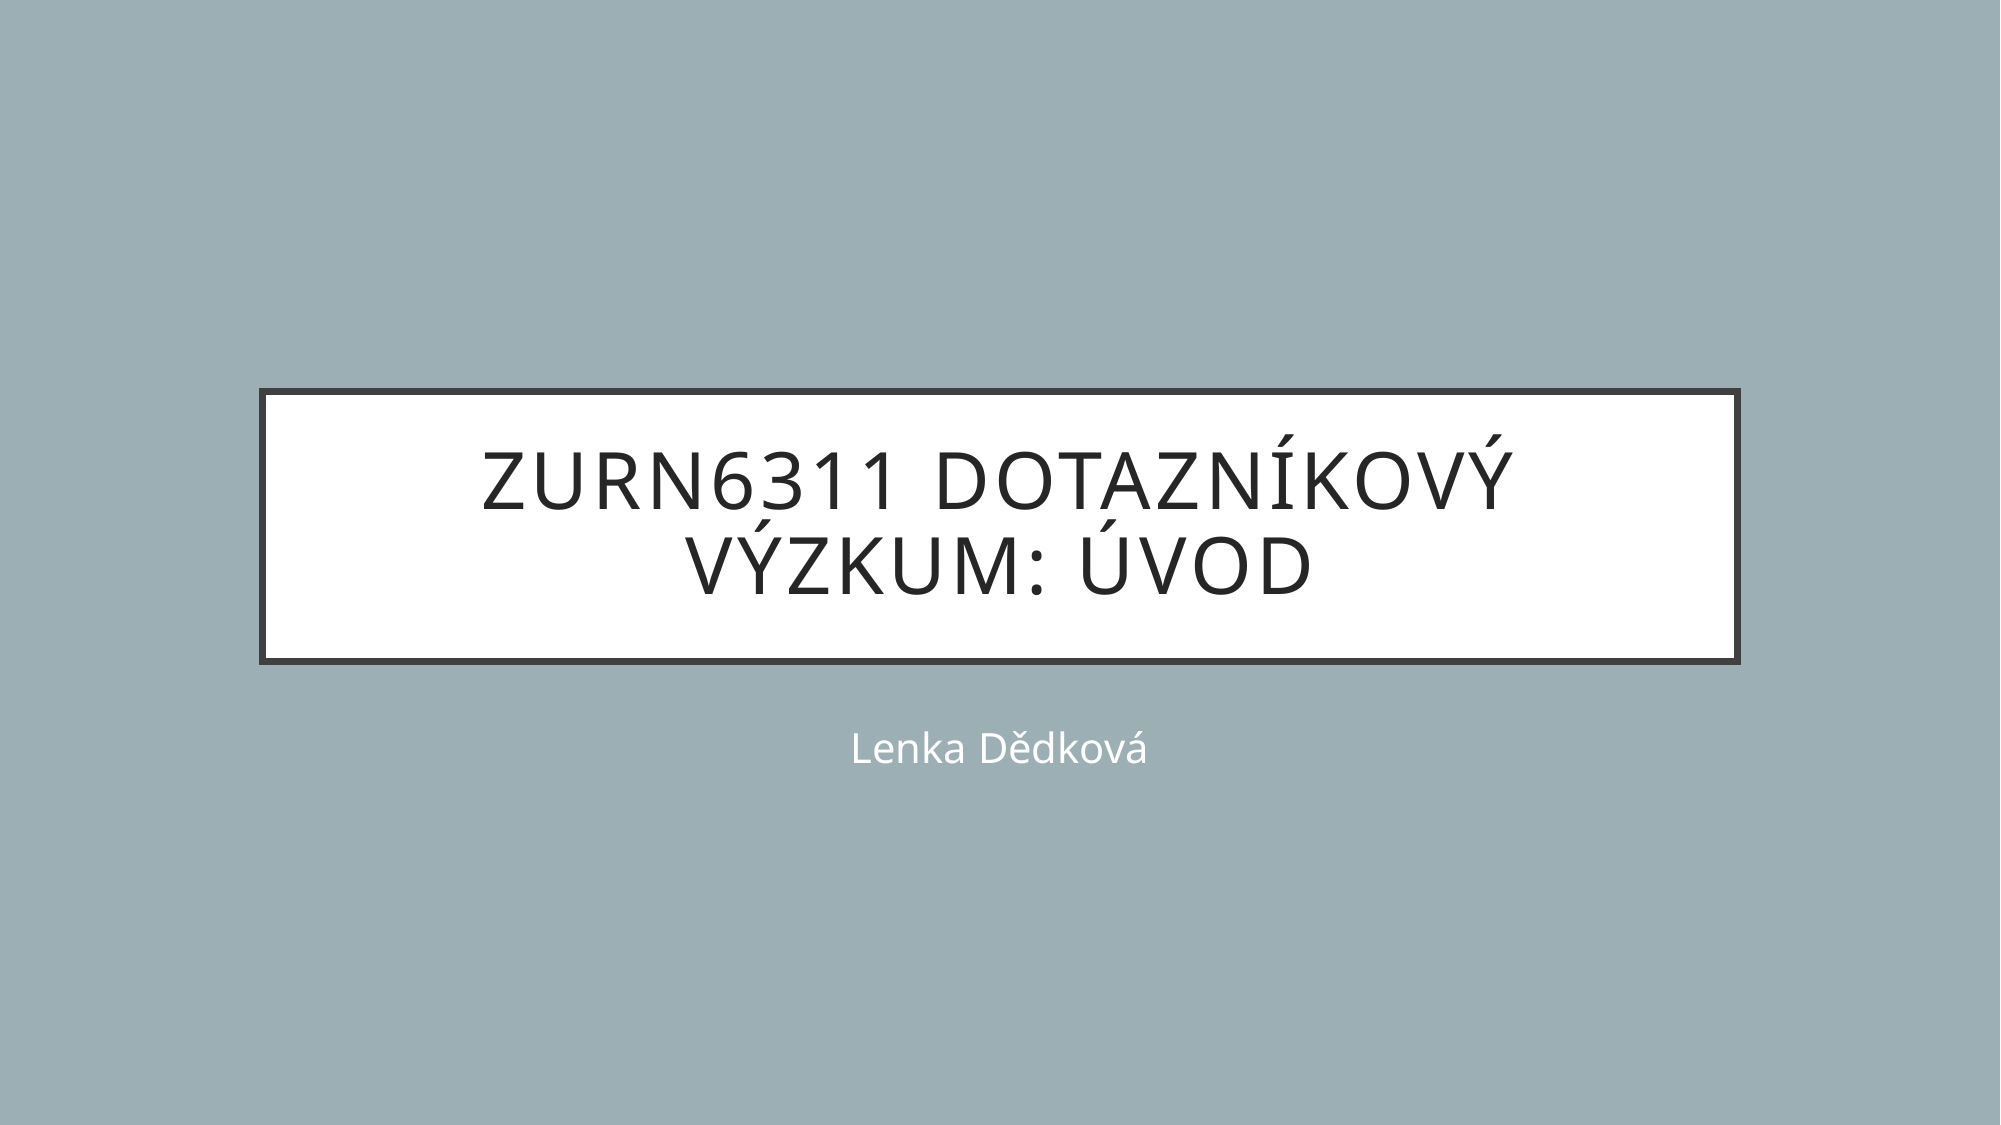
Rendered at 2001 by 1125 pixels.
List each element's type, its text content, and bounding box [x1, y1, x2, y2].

subtitle Lenka Dědková [442, 713, 1558, 918]
title ZURn6311 Dotazníkový výzkum: úvod [259, 388, 1741, 665]
